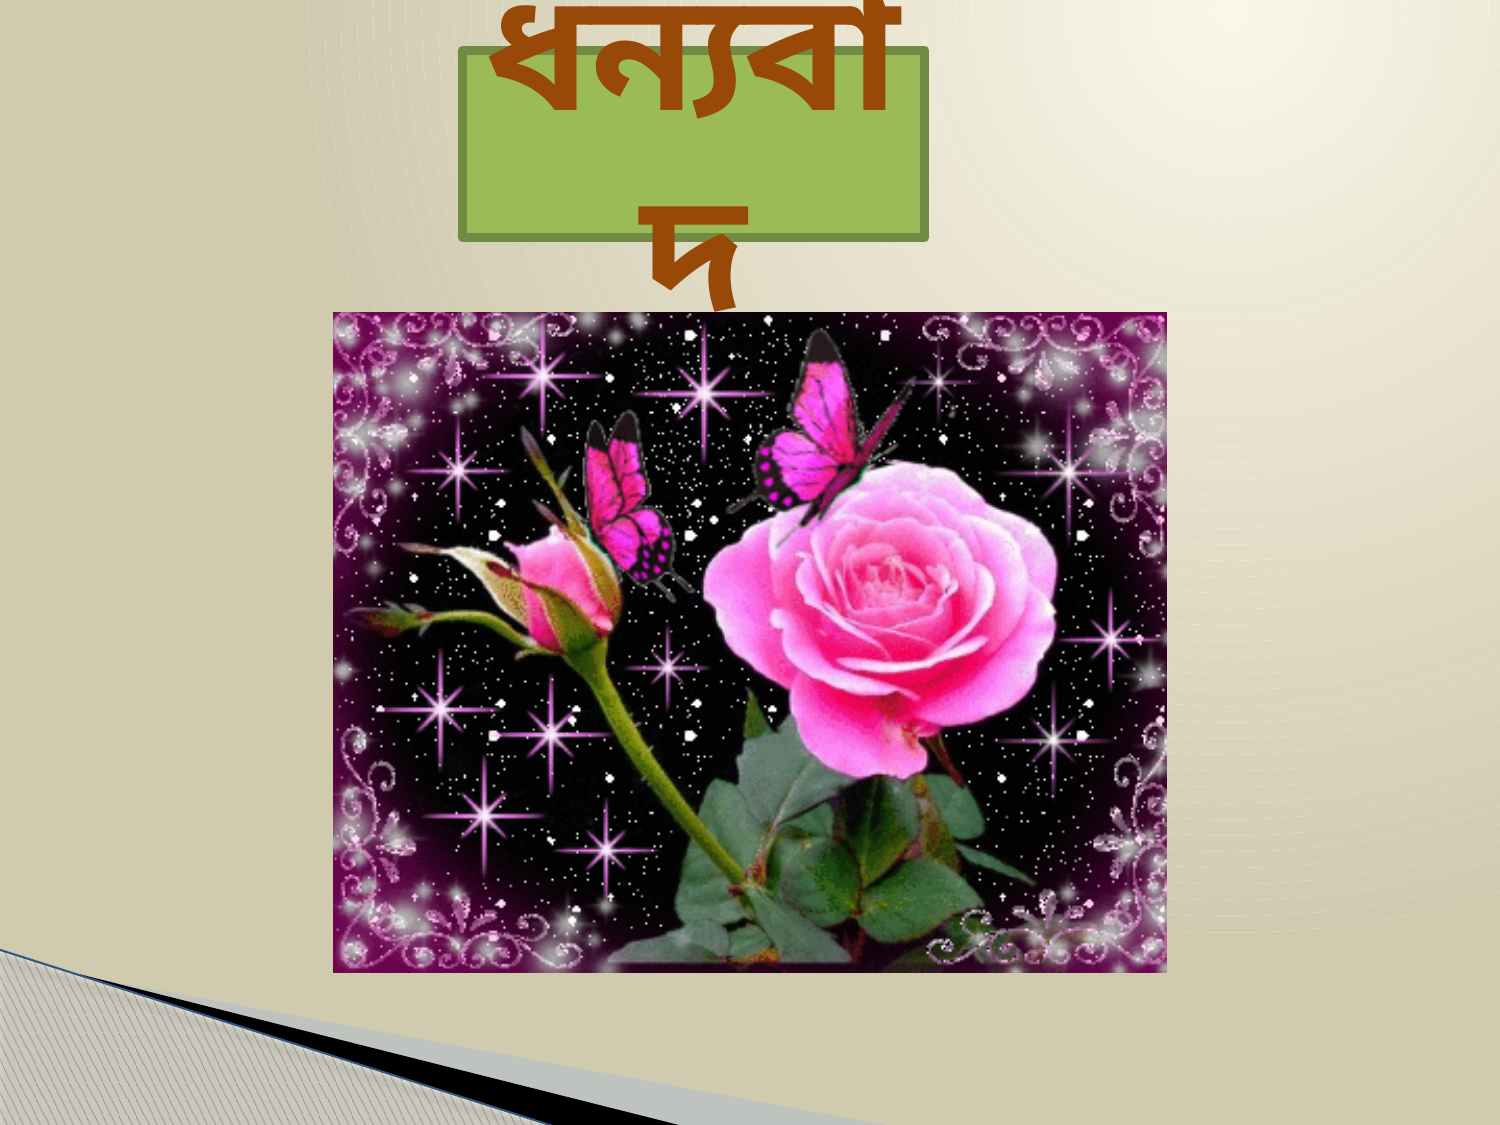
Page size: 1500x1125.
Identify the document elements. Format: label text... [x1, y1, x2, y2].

title ধন্যবাদ [458, 46, 929, 242]
picture [333, 312, 1167, 974]
